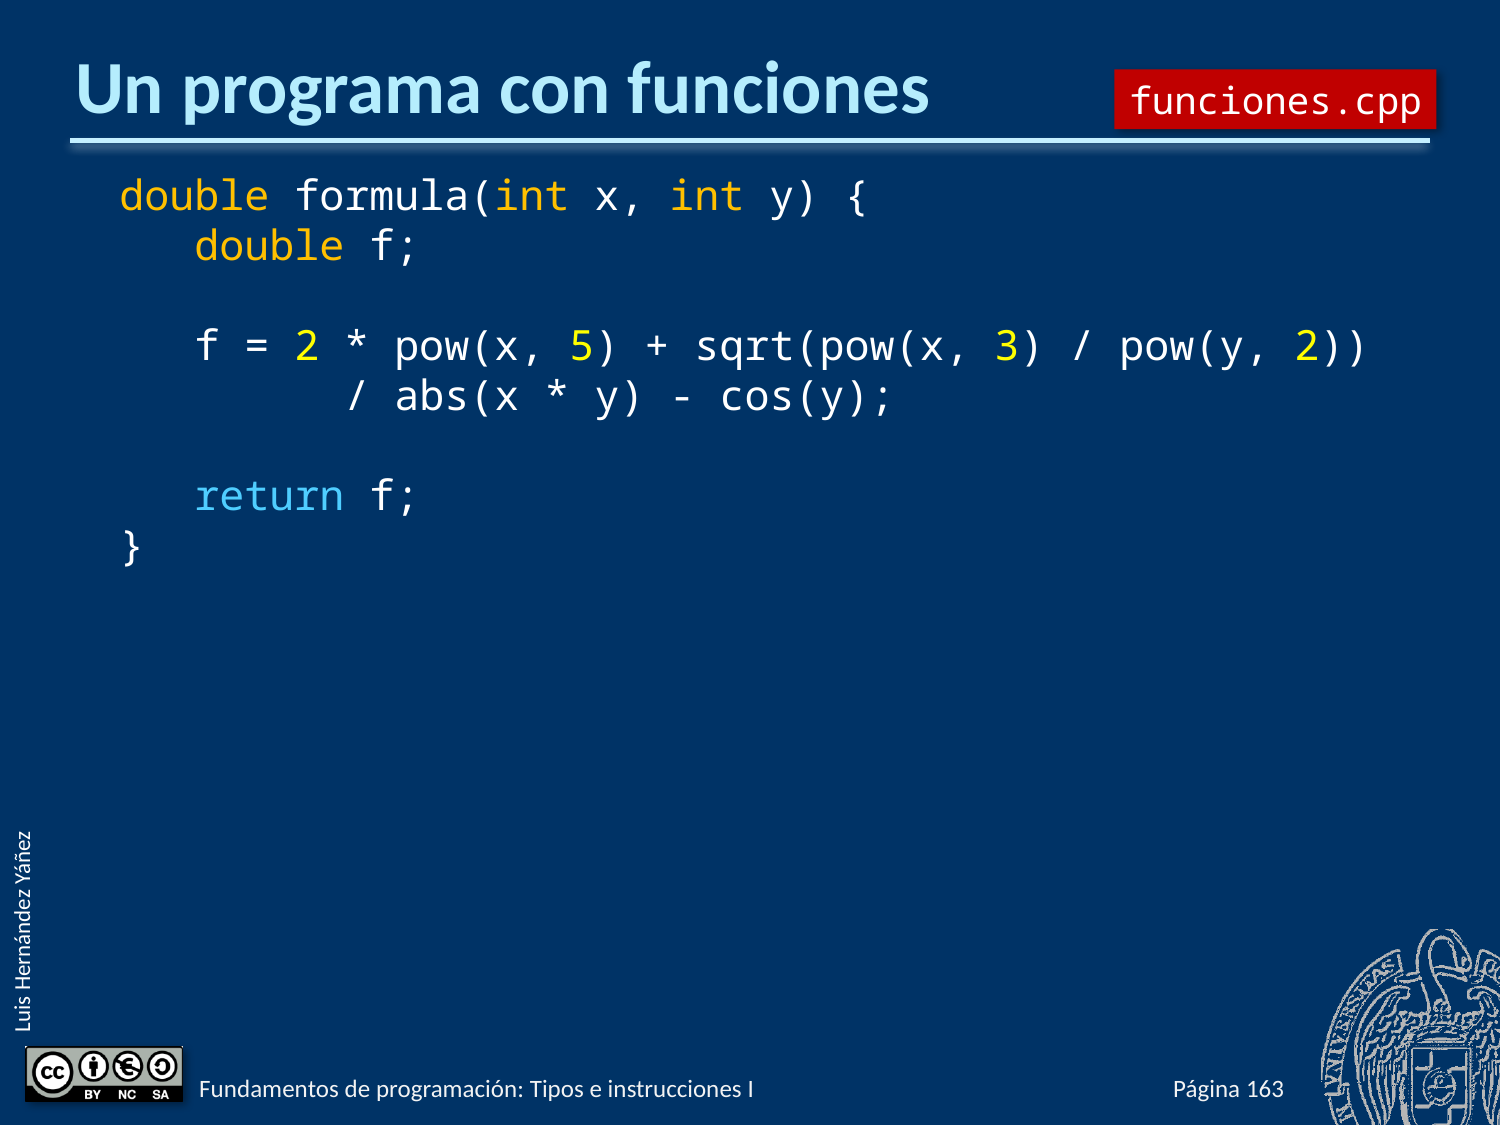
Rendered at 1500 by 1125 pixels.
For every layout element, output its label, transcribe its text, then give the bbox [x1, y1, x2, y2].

picture [1321, 929, 1500, 1125]
list double formula(int x, int y) { double f; f = 2 * pow(x, 5) + sqrt(pow(x, 3) / pow(y, 2)) / abs(x * y) - cos(y); return f; } [75, 160, 1447, 1000]
picture [25, 1046, 183, 1102]
slide_number Página 210 [1136, 1042, 1285, 1103]
footer Fundamentos de programación: Tipos e instrucciones I [199, 1042, 1114, 1103]
title Un programa con funciones [75, 46, 1425, 129]
text_box funciones.cpp [1112, 67, 1439, 131]
